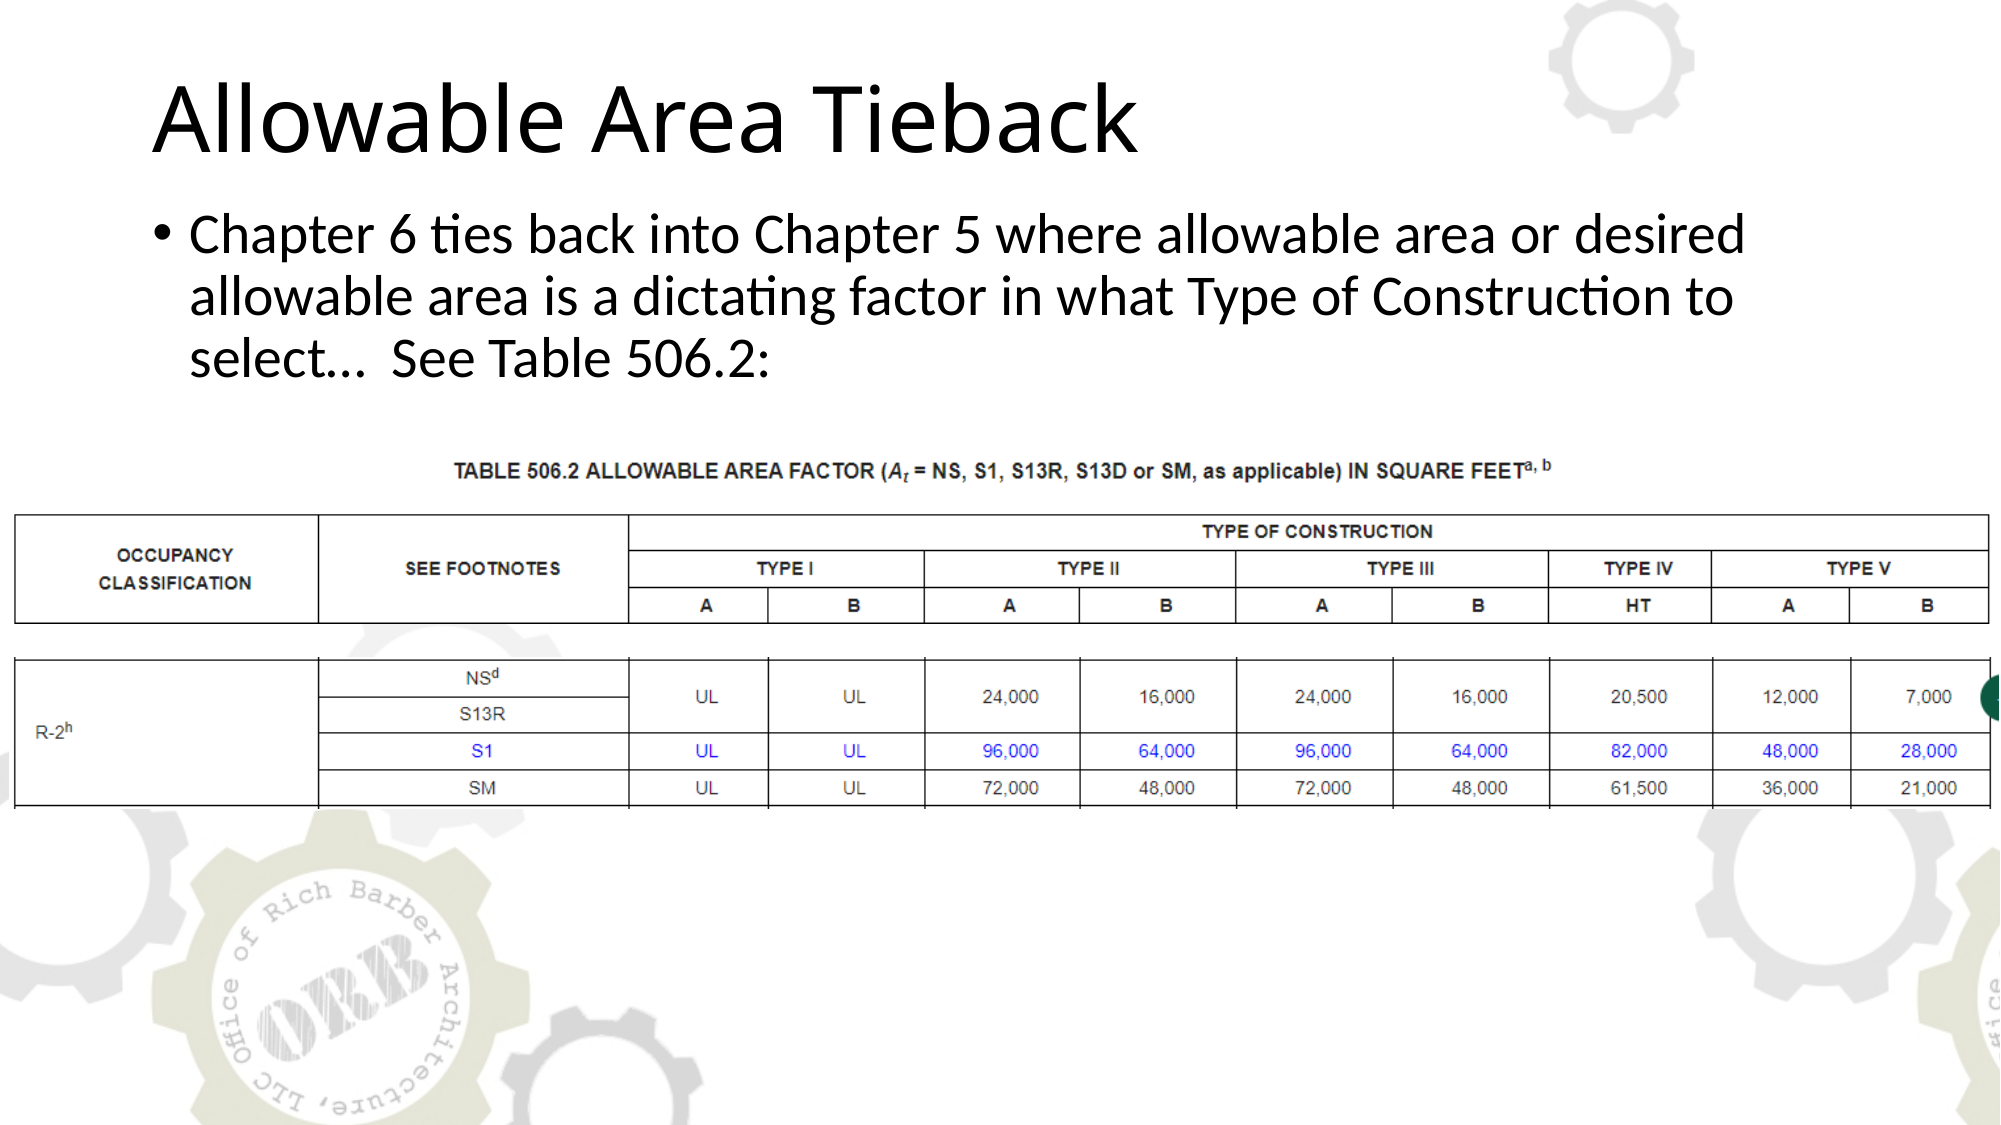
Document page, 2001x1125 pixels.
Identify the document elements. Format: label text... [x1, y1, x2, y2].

title Allowable Area Tieback [137, 44, 1863, 201]
picture [9, 657, 1999, 809]
list Chapter 6 ties back into Chapter 5 where allowable area or desired allowable area is a dictating factor in what Type of Construction to select… See Table 506.2: [137, 201, 1863, 398]
picture [0, 443, 2000, 624]
